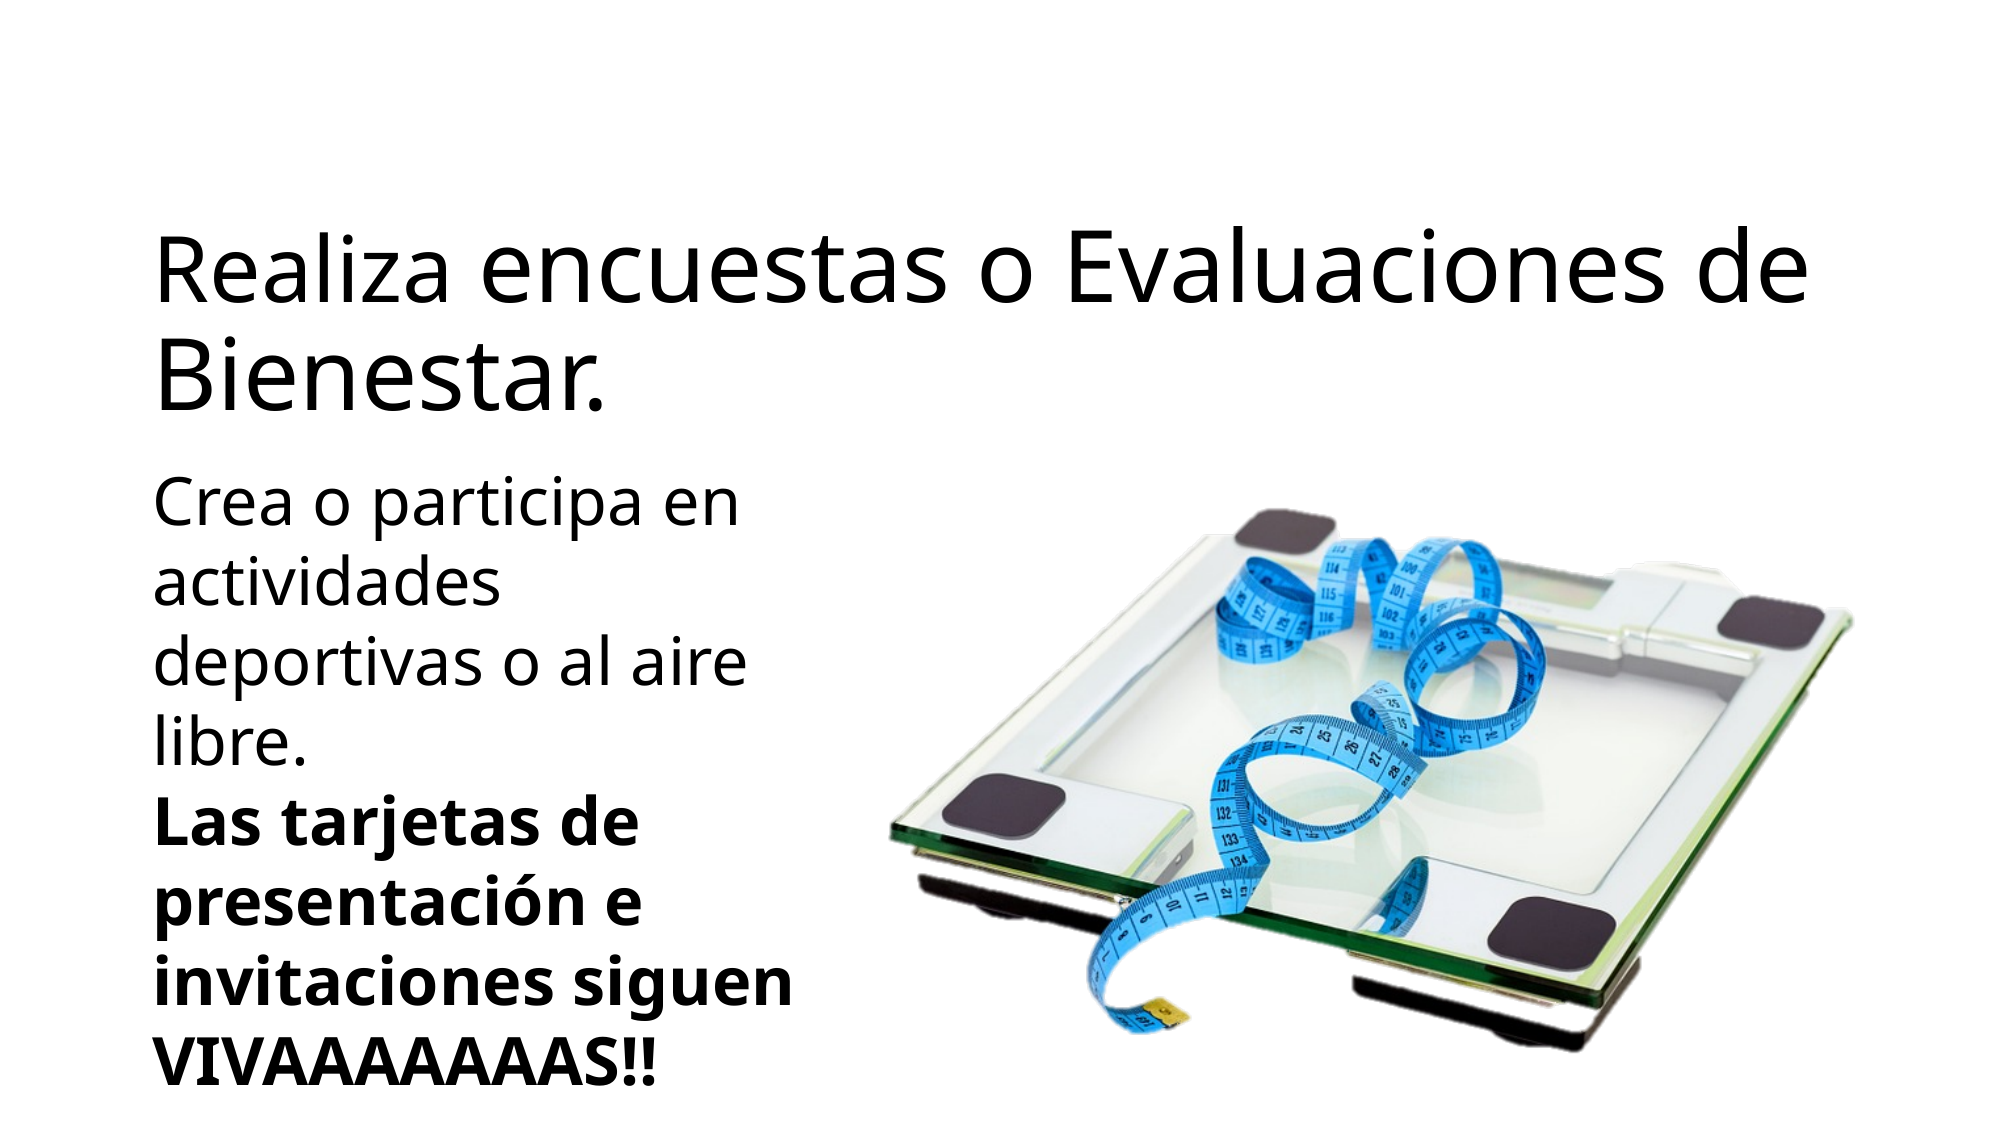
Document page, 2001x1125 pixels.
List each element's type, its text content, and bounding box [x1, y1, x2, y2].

title Realiza encuestas o Evaluaciones de Bienestar. [137, 109, 1863, 451]
text_box Crea o participa en actividades deportivas o al aire libre. Las tarjetas de presentación e invitaciones siguen VIVAAAAAAAS!! [137, 451, 813, 1106]
picture [740, 323, 2000, 1084]
